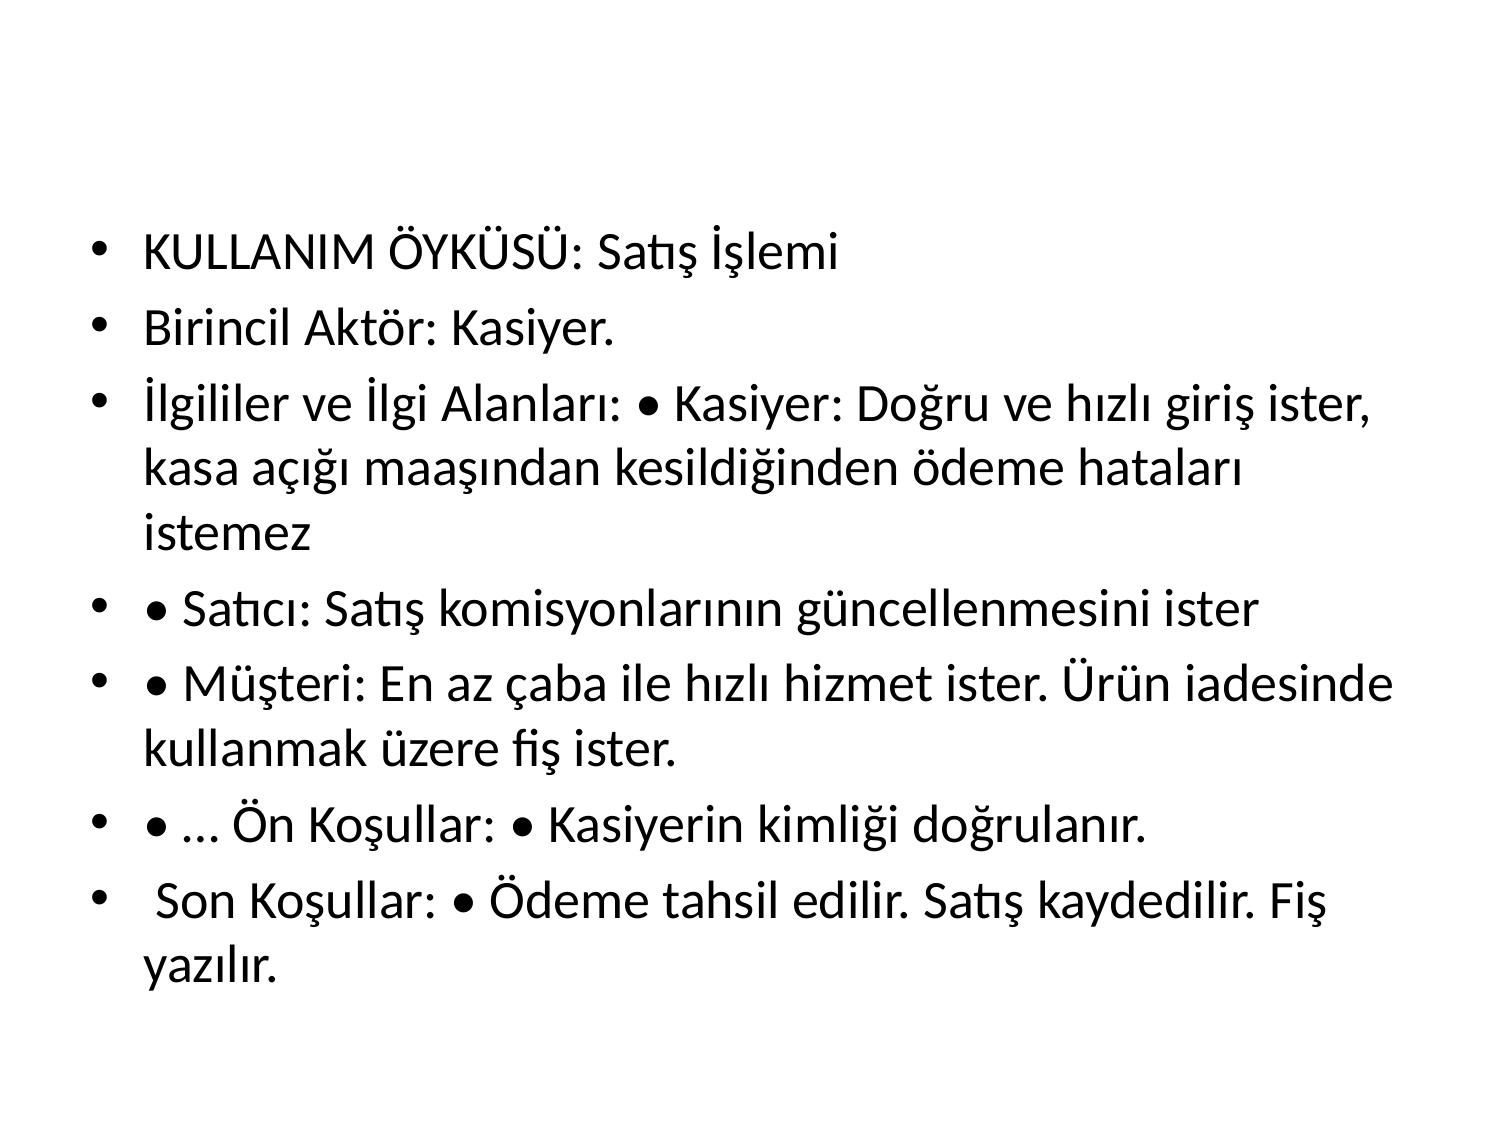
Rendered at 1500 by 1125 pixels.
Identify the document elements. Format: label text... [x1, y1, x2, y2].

list KULLANIM ÖYKÜSÜ: Satış İşlemi Birincil Aktör: Kasiyer. İlgililer ve İlgi Alanları: • Kasiyer: Doğru ve hızlı giriş ister, kasa açığı maaşından kesildiğinden ödeme hataları istemez • Satıcı: Satış komisyonlarının güncellenmesini ister • Müşteri: En az çaba ile hızlı hizmet ister. Ürün iadesinde kullanmak üzere fiş ister. • … Ön Koşullar: • Kasiyerin kimliği doğrulanır. Son Koşullar: • Ödeme tahsil edilir. Satış kaydedilir. Fiş yazılır. [75, 208, 1425, 1005]
